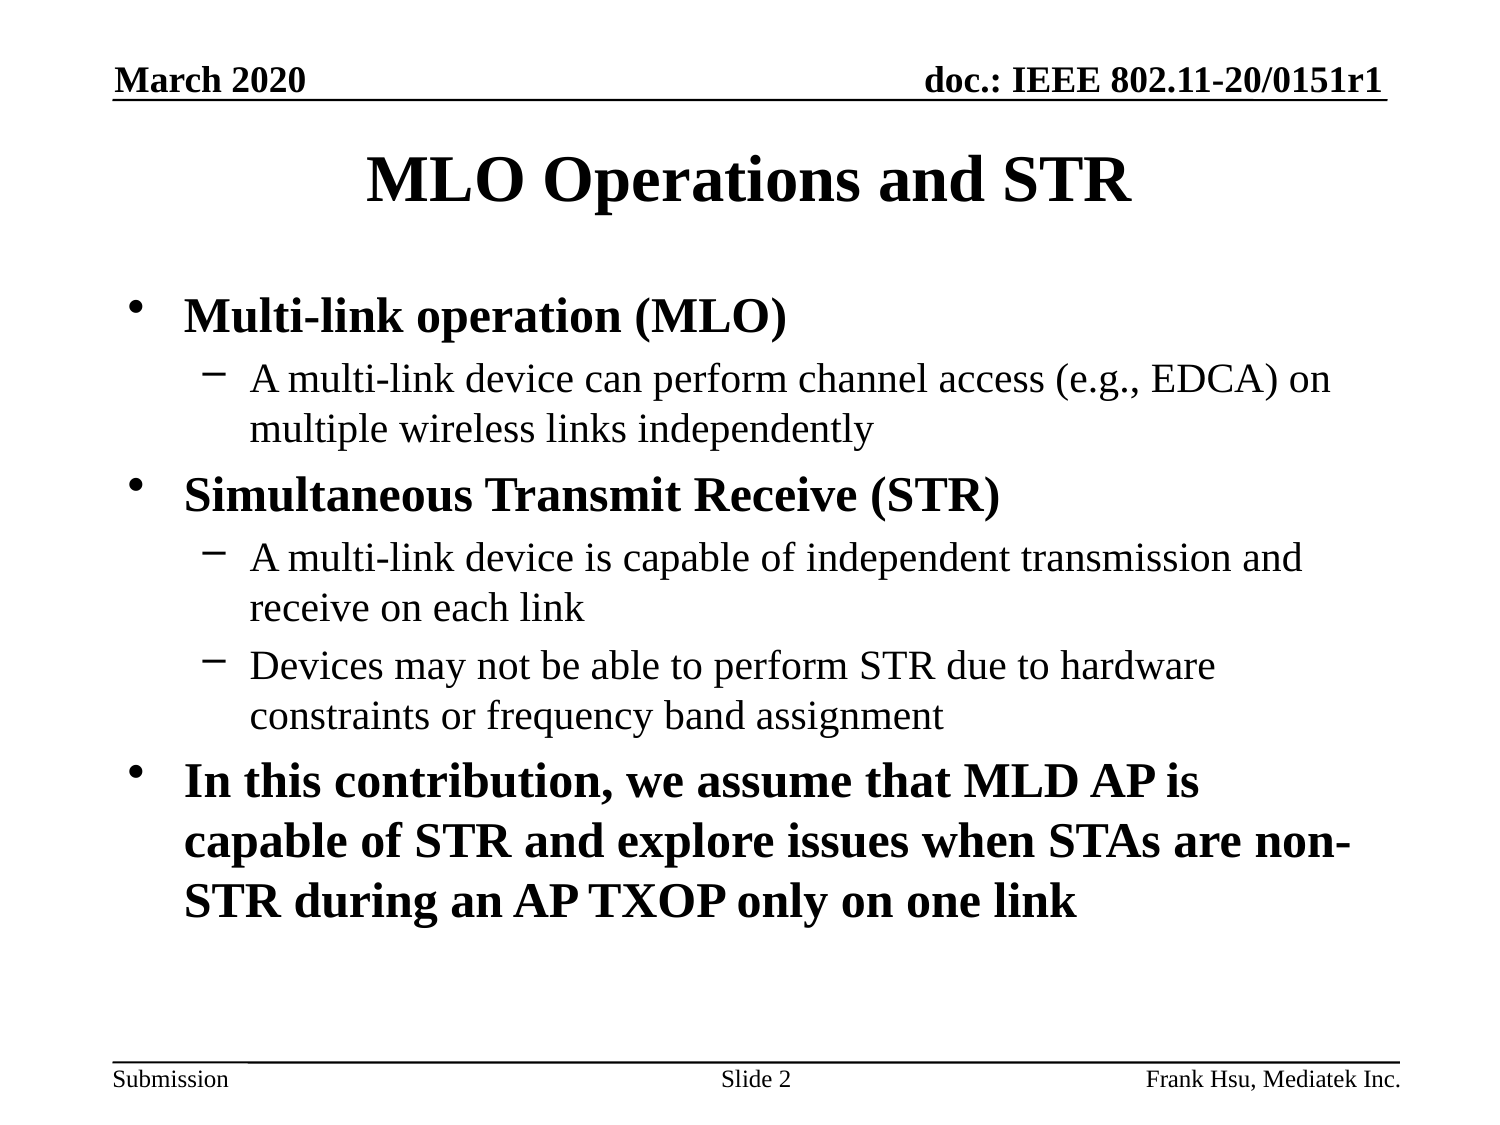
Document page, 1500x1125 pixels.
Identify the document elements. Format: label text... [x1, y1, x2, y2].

title MLO Operations and STR [112, 112, 1388, 238]
slide_number Slide 2 [712, 1061, 800, 1093]
footer Frank Hsu, Mediatek Inc. [1128, 1061, 1402, 1093]
list Multi-link operation (MLO) A multi-link device can perform channel access (e.g., EDCA) on multiple wireless links independently Simultaneous Transmit Receive (STR) A multi-link device is capable of independent transmission and receive on each link Devices may not be able to perform STR due to hardware constraints or frequency band assignment In this contribution, we assume that MLD AP is capable of STR and explore issues when STAs are non-STR during an AP TXOP only on one link [112, 274, 1388, 1001]
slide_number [114, 54, 309, 101]
